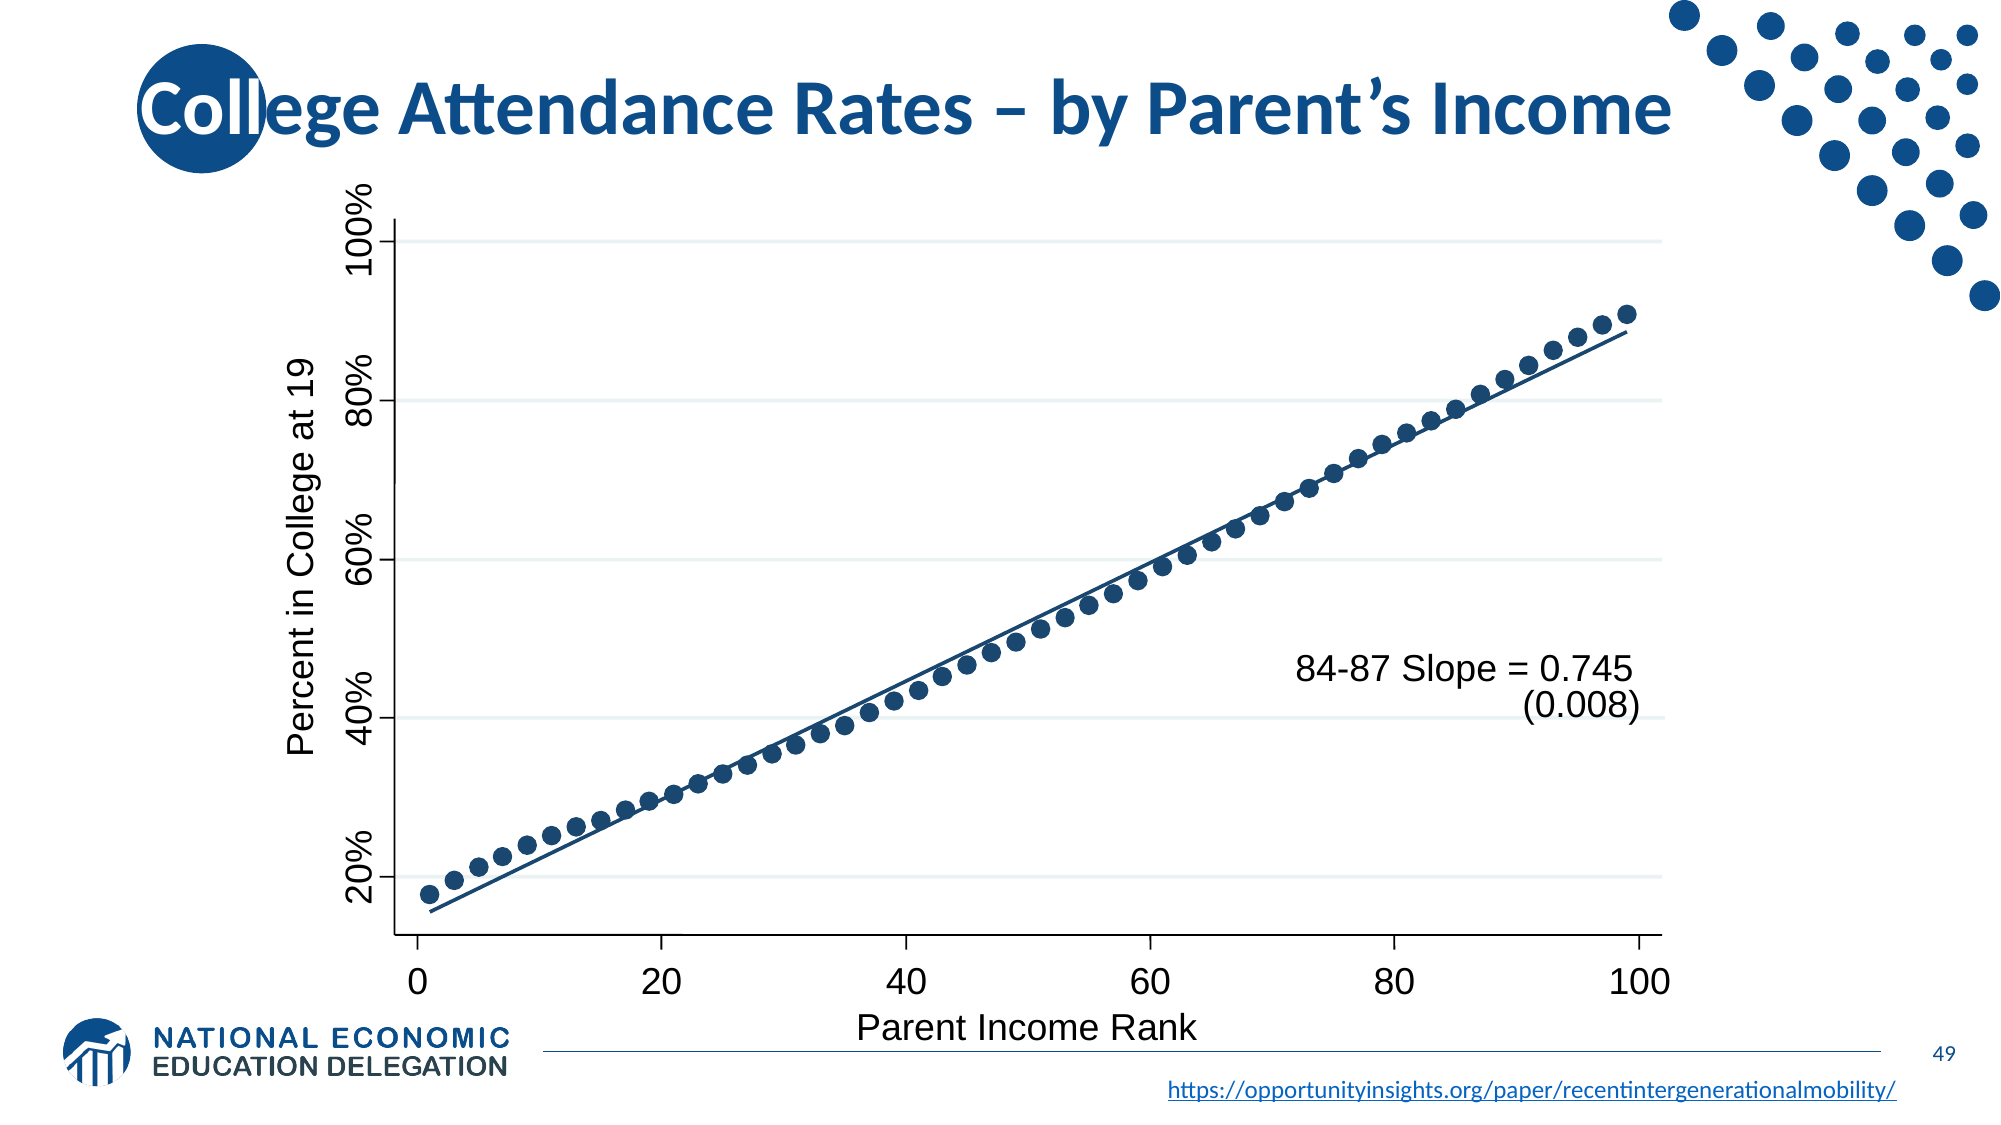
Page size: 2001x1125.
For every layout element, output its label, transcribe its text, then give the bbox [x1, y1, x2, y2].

picture [55, 1013, 520, 1091]
text_box https://opportunityinsights.org/paper/recentintergenerationalmobility/ [1152, 1065, 1913, 1111]
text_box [275, 188, 1671, 1044]
title College Attendance Rates – by Parent’s Income [125, 0, 1851, 218]
slide_number 49 [1521, 1022, 1972, 1082]
